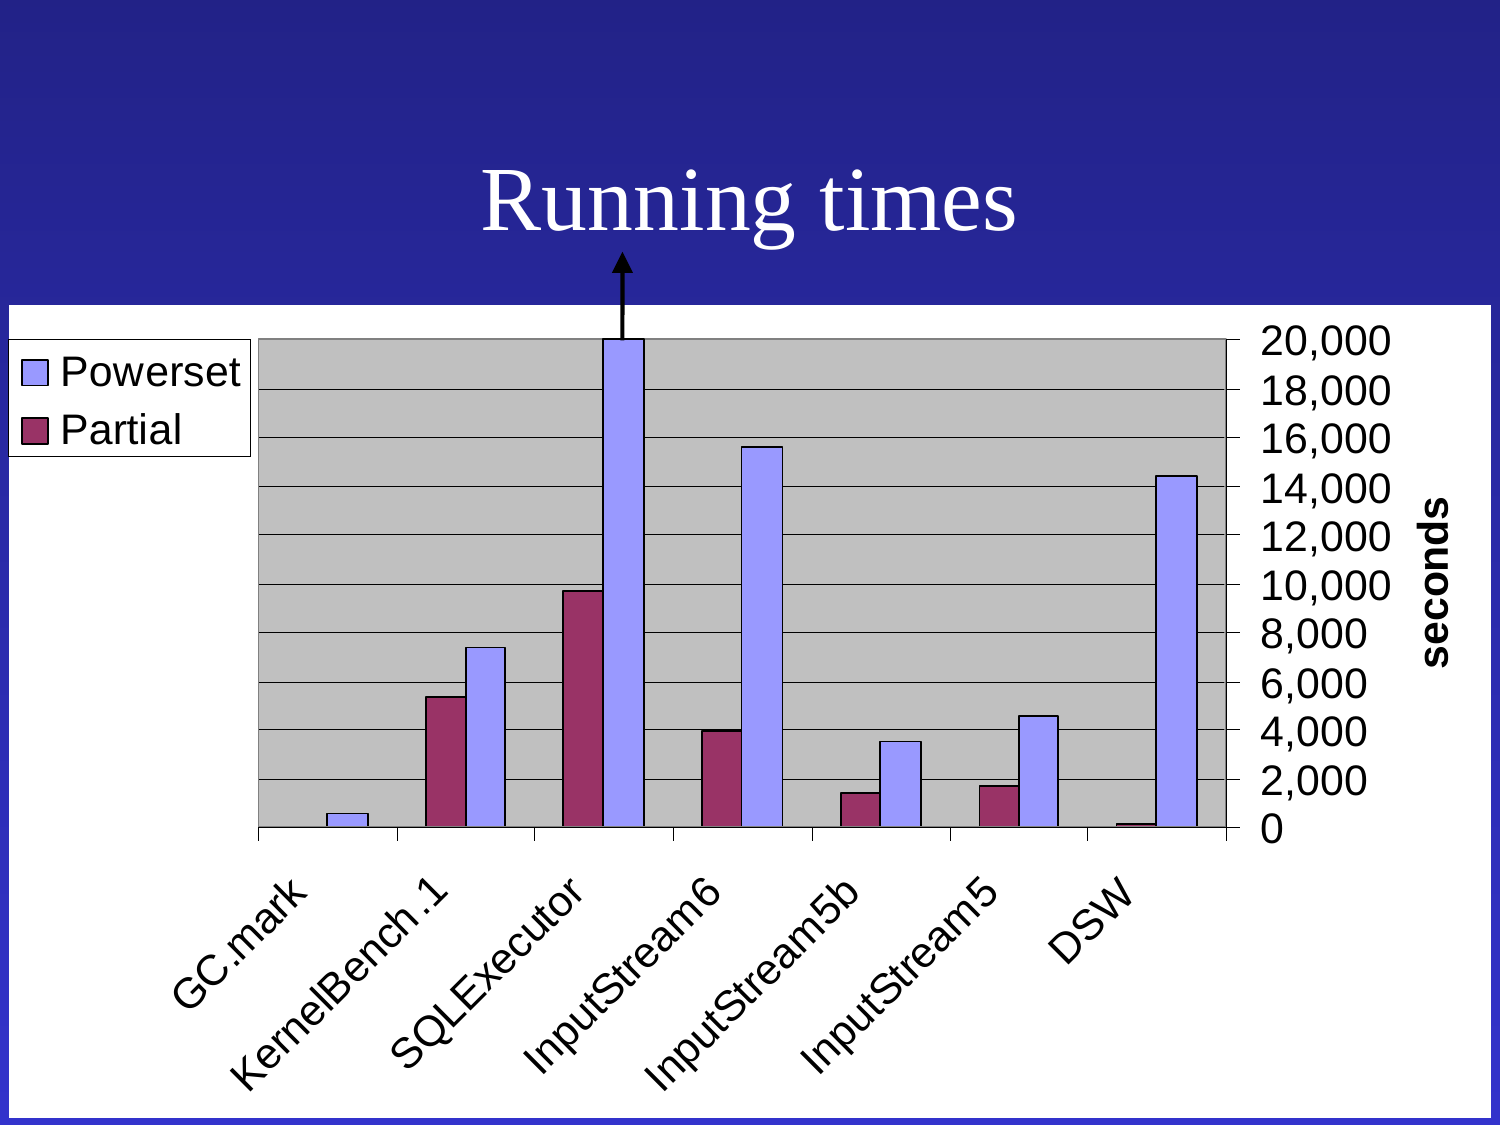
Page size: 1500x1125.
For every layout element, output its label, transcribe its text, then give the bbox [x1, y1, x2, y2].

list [0, 296, 1500, 1125]
title Running times [112, 99, 1388, 288]
text_box [612, 251, 633, 295]
